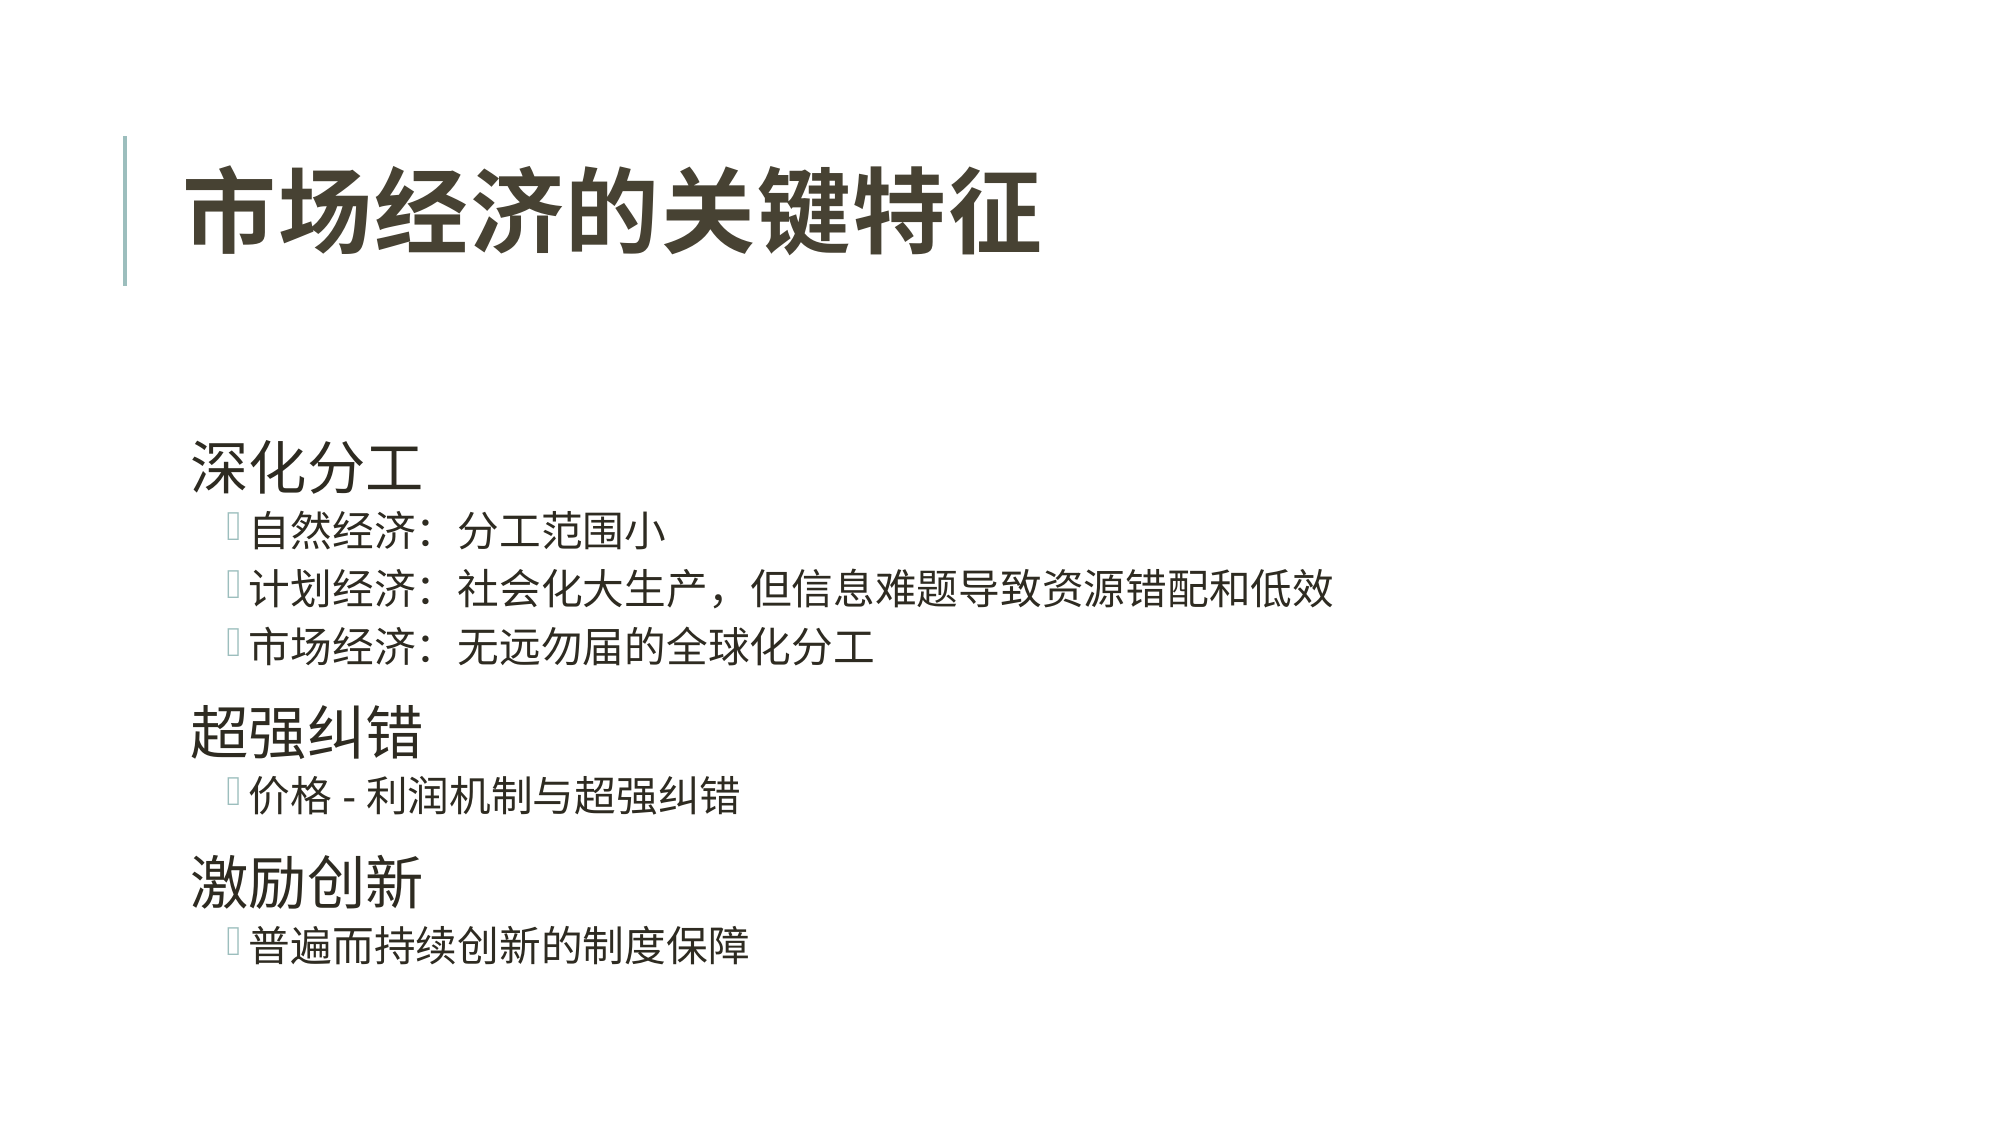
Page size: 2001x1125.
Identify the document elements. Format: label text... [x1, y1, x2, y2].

title 市场经济的关键特征 [168, 96, 1763, 342]
list 深化分工 自然经济：分工范围小 计划经济：社会化大生产，但信息难题导致资源错配和低效 市场经济：无远勿届的全球化分工 超强纠错 价格-利润机制与超强纠错 激励创新 普遍而持续创新的制度保障 [168, 375, 1763, 1035]
